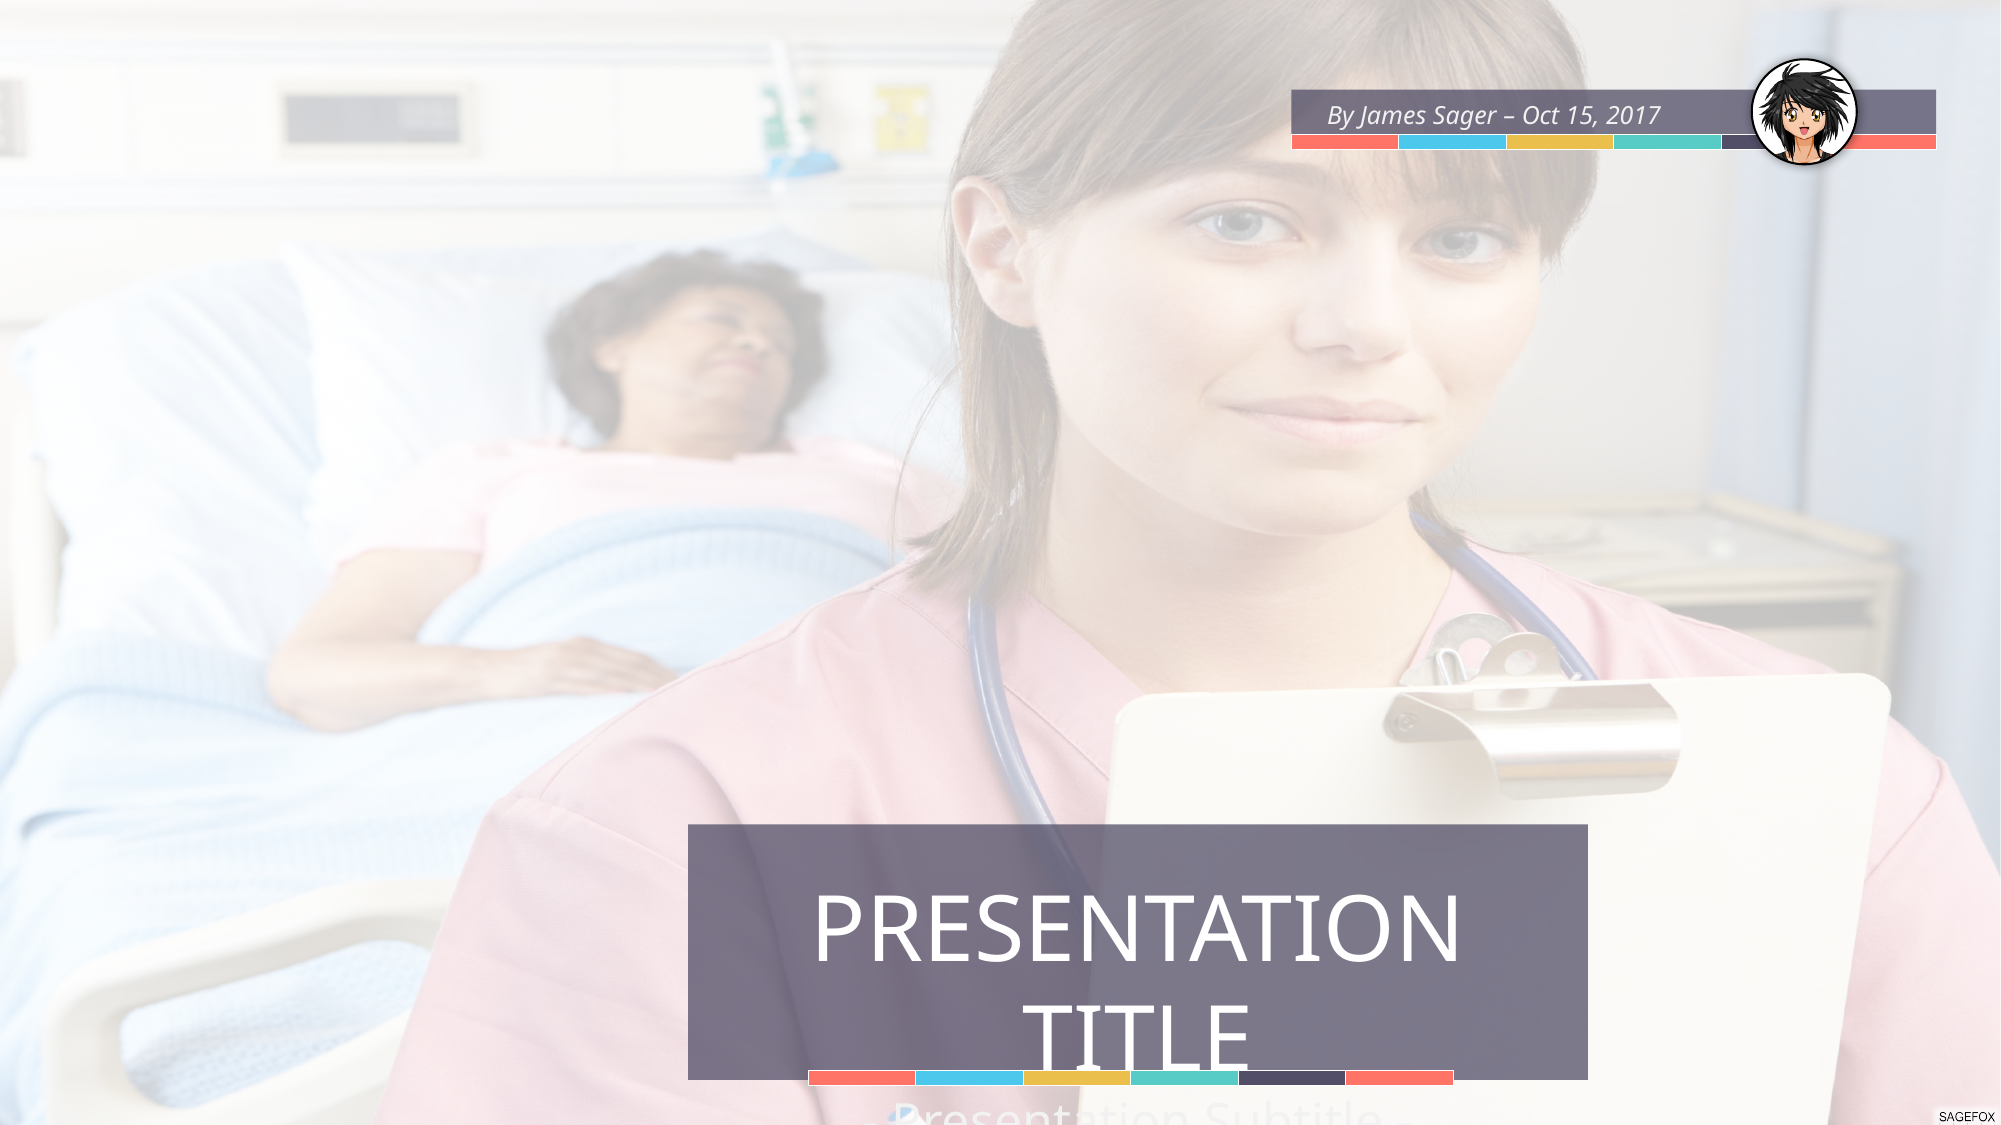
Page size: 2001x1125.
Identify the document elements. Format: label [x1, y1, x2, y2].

picture [1936, 1111, 1997, 1125]
text_box [688, 824, 1589, 1125]
text_box [808, 1070, 1454, 1086]
text_box [1291, 59, 1937, 165]
